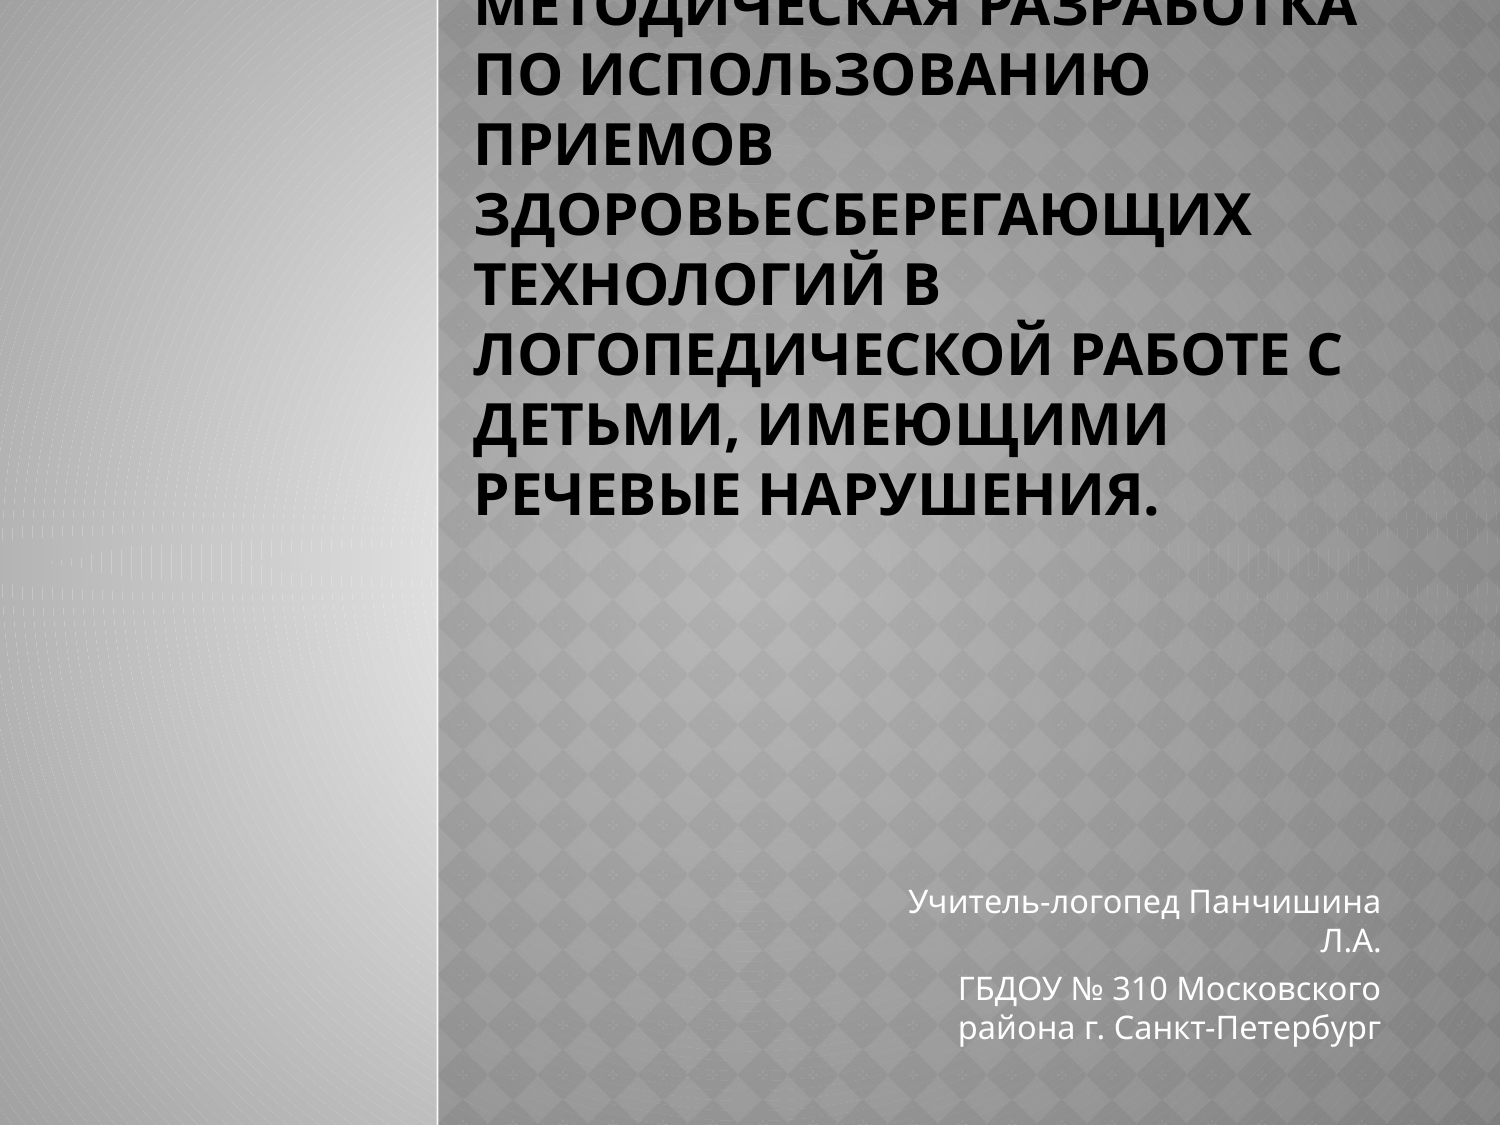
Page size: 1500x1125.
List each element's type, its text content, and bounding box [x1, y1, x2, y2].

subtitle Учитель-логопед Панчишина Л.А. ГБДОУ № 310 Московского района г. Санкт-Петербург [832, 881, 1390, 1047]
title Методическая разработка по Использованию приемов здоровьесберегающих технологий в логопедической работе с детьми, имеющими речевые нарушения. [466, 101, 1436, 528]
